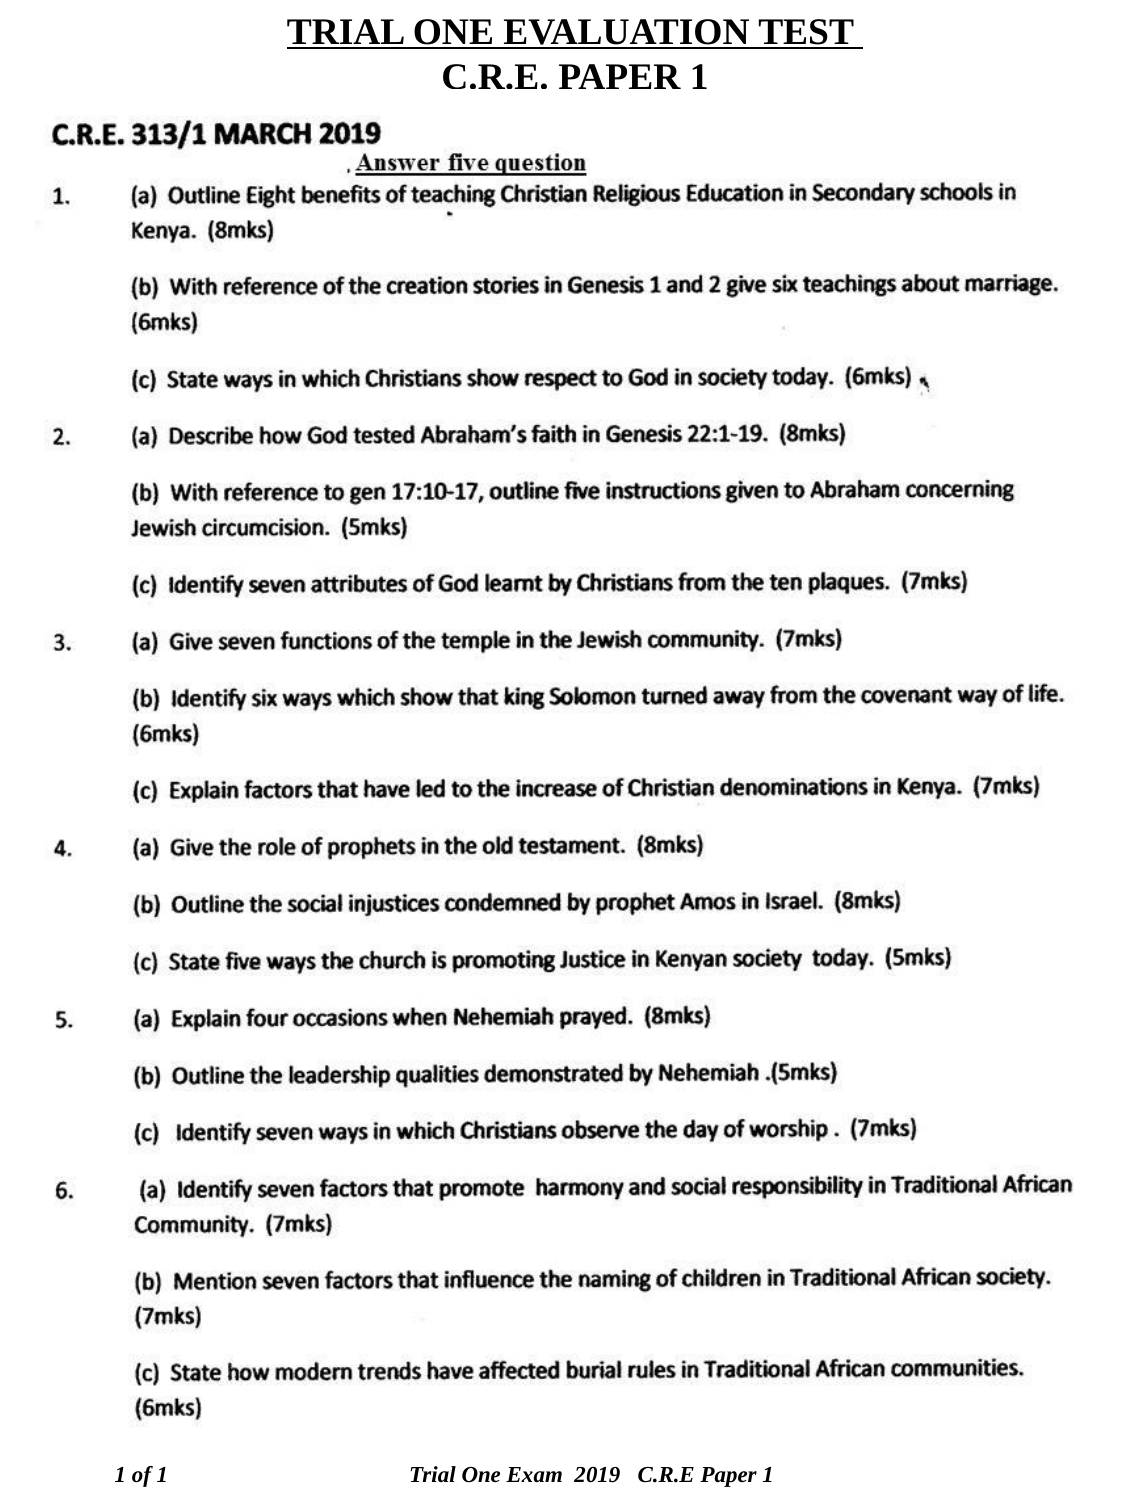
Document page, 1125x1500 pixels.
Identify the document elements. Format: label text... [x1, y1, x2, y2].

text_box TRIAL ONE EVALUATION TEST C.R.E. PAPER 1 [99, 0, 1050, 87]
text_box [24, 89, 1088, 1496]
